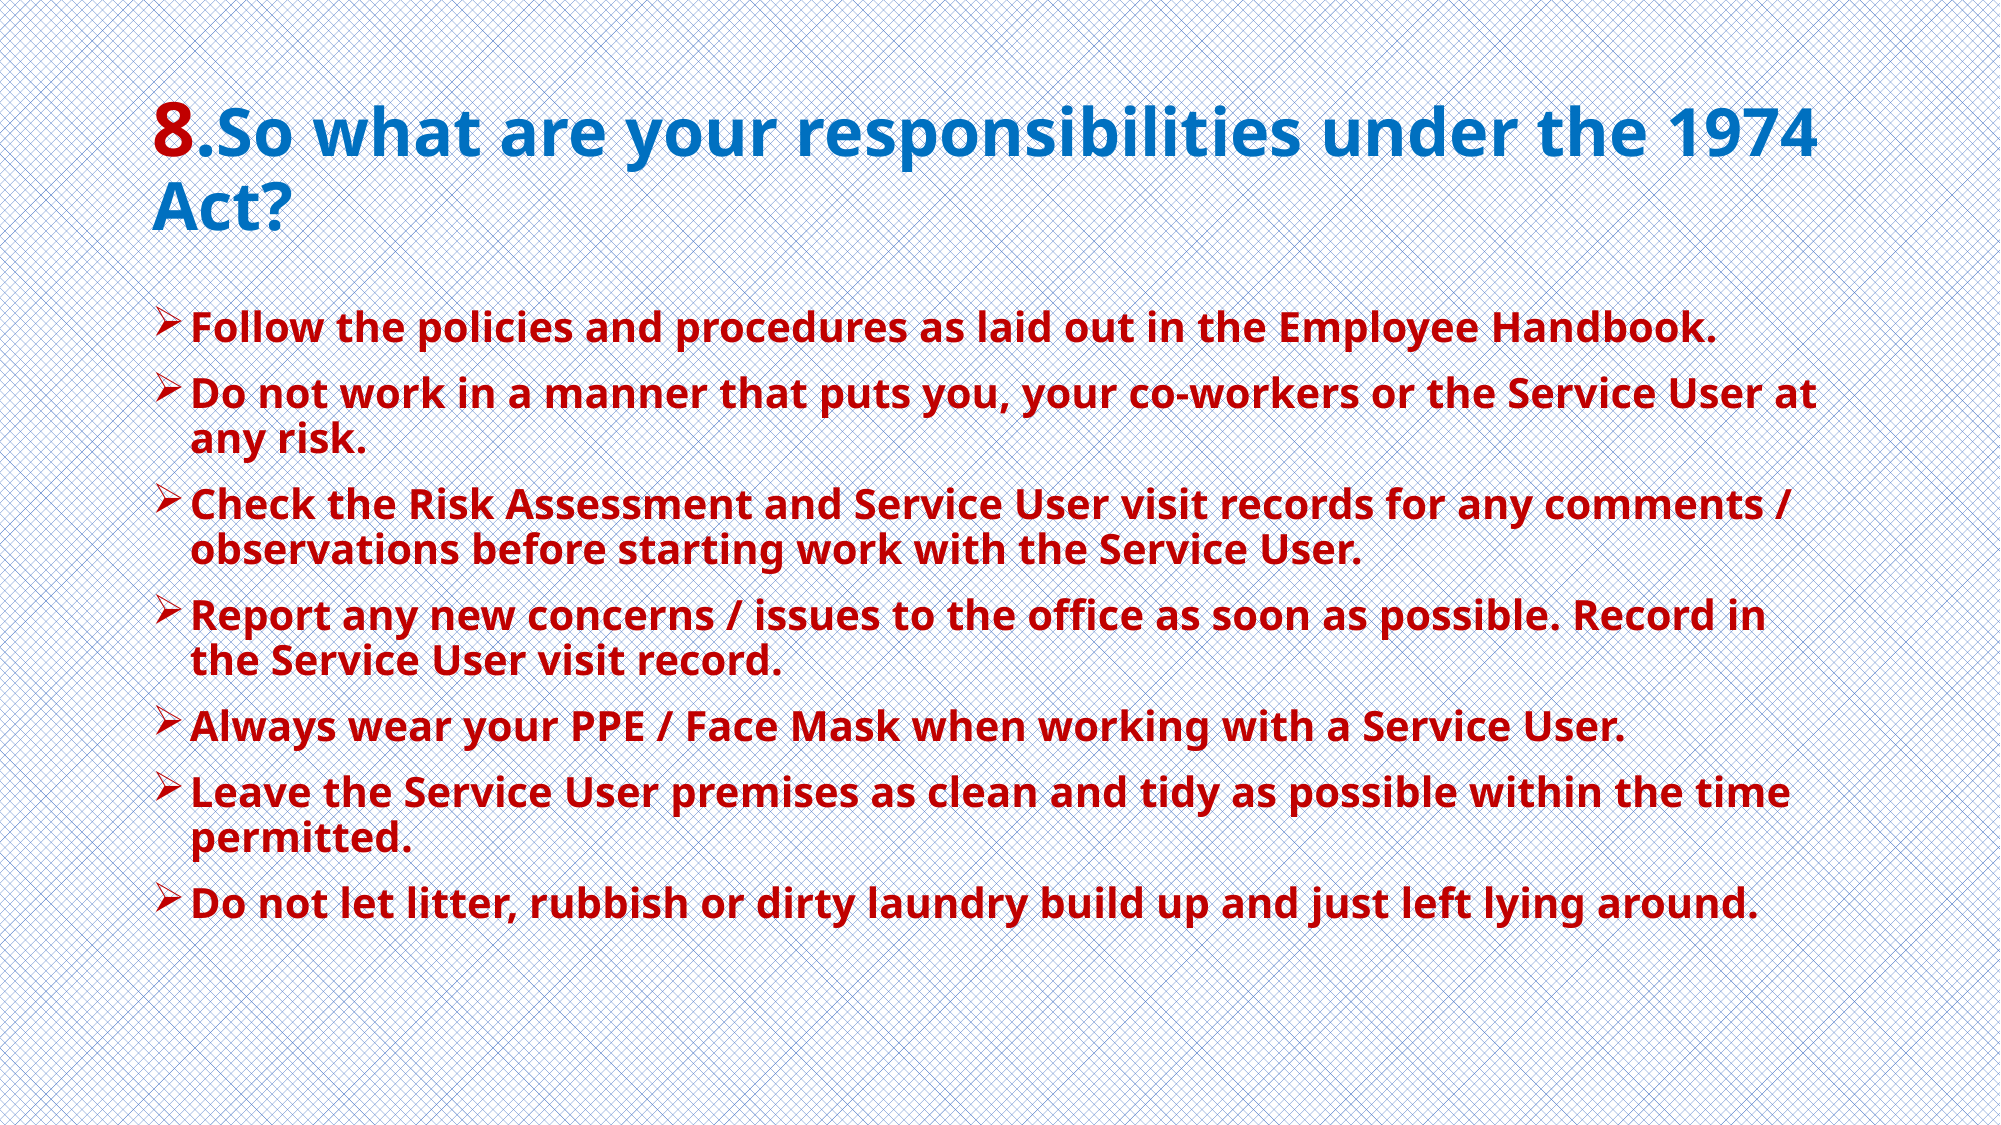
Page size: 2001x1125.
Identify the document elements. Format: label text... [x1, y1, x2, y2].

title 8.So what are your responsibilities under the 1974 Act? [137, 59, 1863, 278]
list Follow the policies and procedures as laid out in the Employee Handbook. Do not work in a manner that puts you, your co-workers or the Service User at any risk. Check the Risk Assessment and Service User visit records for any comments / observations before starting work with the Service User. Report any new concerns / issues to the office as soon as possible. Record in the Service User visit record. Always wear your PPE / Face Mask when working with a Service User. Leave the Service User premises as clean and tidy as possible within the time permitted. Do not let litter, rubbish or dirty laundry build up and just left lying around. [137, 299, 1863, 1014]
